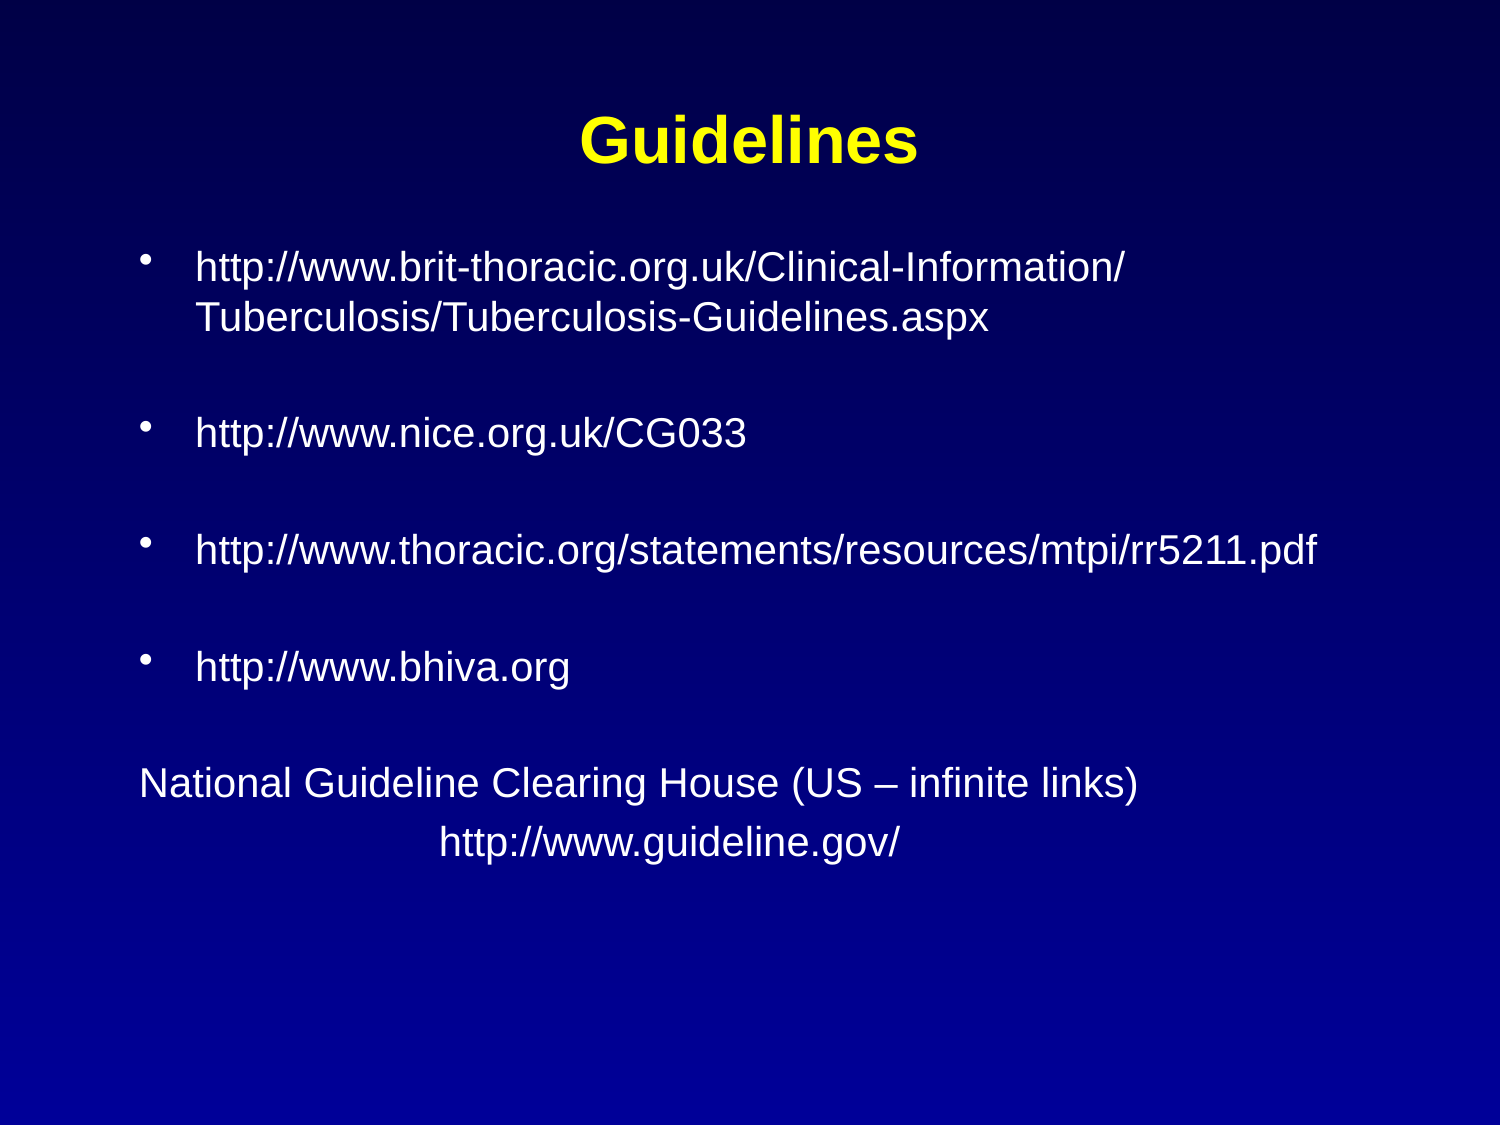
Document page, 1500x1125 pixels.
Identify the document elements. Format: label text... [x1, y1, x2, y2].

list http://www.brit-thoracic.org.uk/Clinical-Information/Tuberculosis/Tuberculosis-Guidelines.aspx http://www.nice.org.uk/CG033 http://www.thoracic.org/statements/resources/mtpi/rr5211.pdf http://www.bhiva.org National Guideline Clearing House (US – infinite links) http://www.guideline.gov/ [123, 231, 1400, 965]
title Guidelines [111, 42, 1388, 231]
